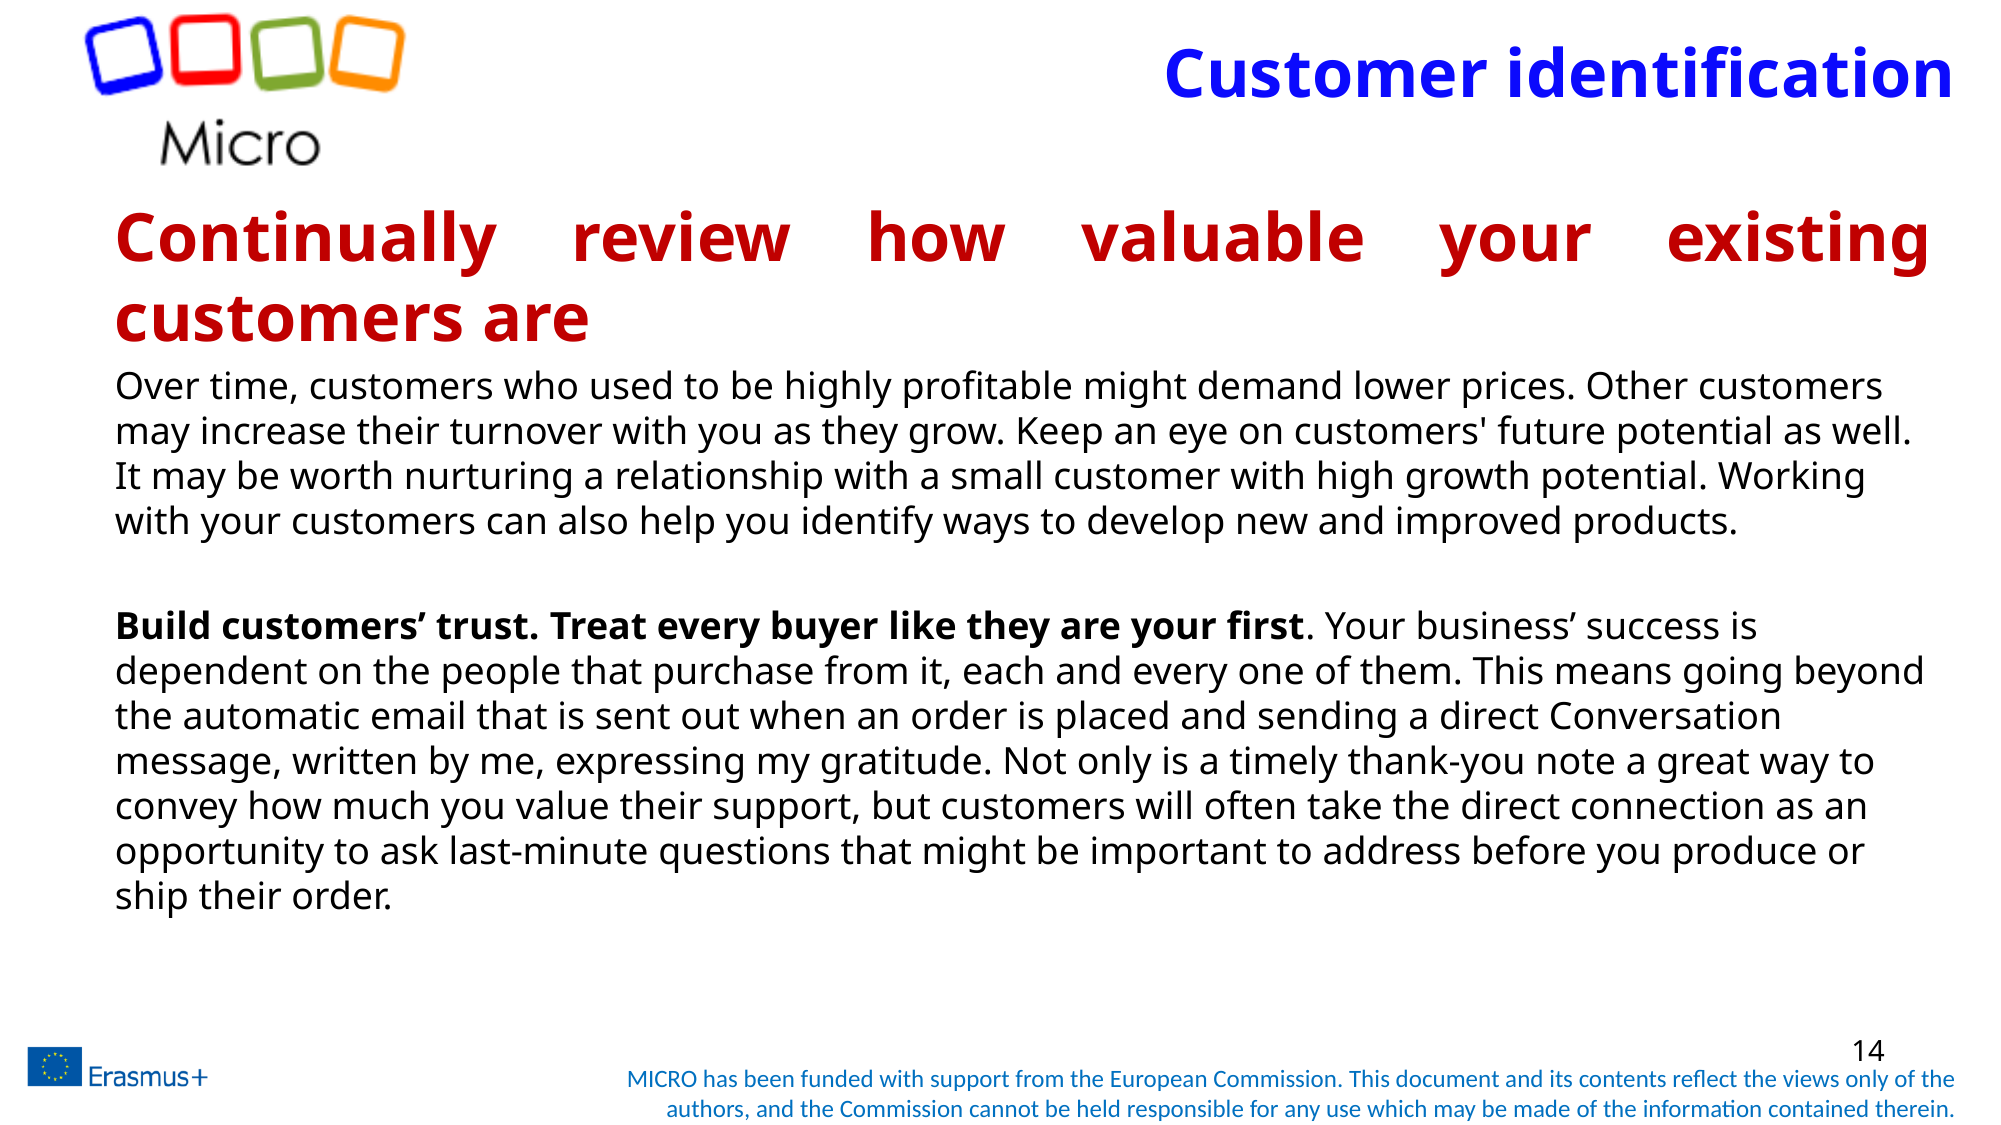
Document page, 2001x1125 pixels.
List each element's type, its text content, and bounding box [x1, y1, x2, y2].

list Continually review how valuable your existing customers are Over time, customers who used to be highly profitable might demand lower prices. Other customers may increase their turnover with you as they grow. Keep an eye on customers' future potential as well. It may be worth nurturing a relationship with a small customer with high growth potential. Working with your customers can also help you identify ways to develop new and improved products. Build customers’ trust. Treat every buyer like they are your first. Your business’ success is dependent on the people that purchase from it, each and every one of them. This means going beyond the automatic email that is sent out when an order is placed and sending a direct Conversation message, written by me, expressing my gratitude. Not only is a timely thank-you note a great way to convey how much you value their support, but customers will often take the direct connection as an opportunity to ask last-minute questions that might be important to address before you produce or ship their order. [99, 187, 1948, 1025]
slide_number 14 [1433, 1024, 1900, 1103]
picture [0, 0, 170, 190]
picture [27, 1046, 208, 1087]
title Customer identification [170, 0, 1971, 188]
